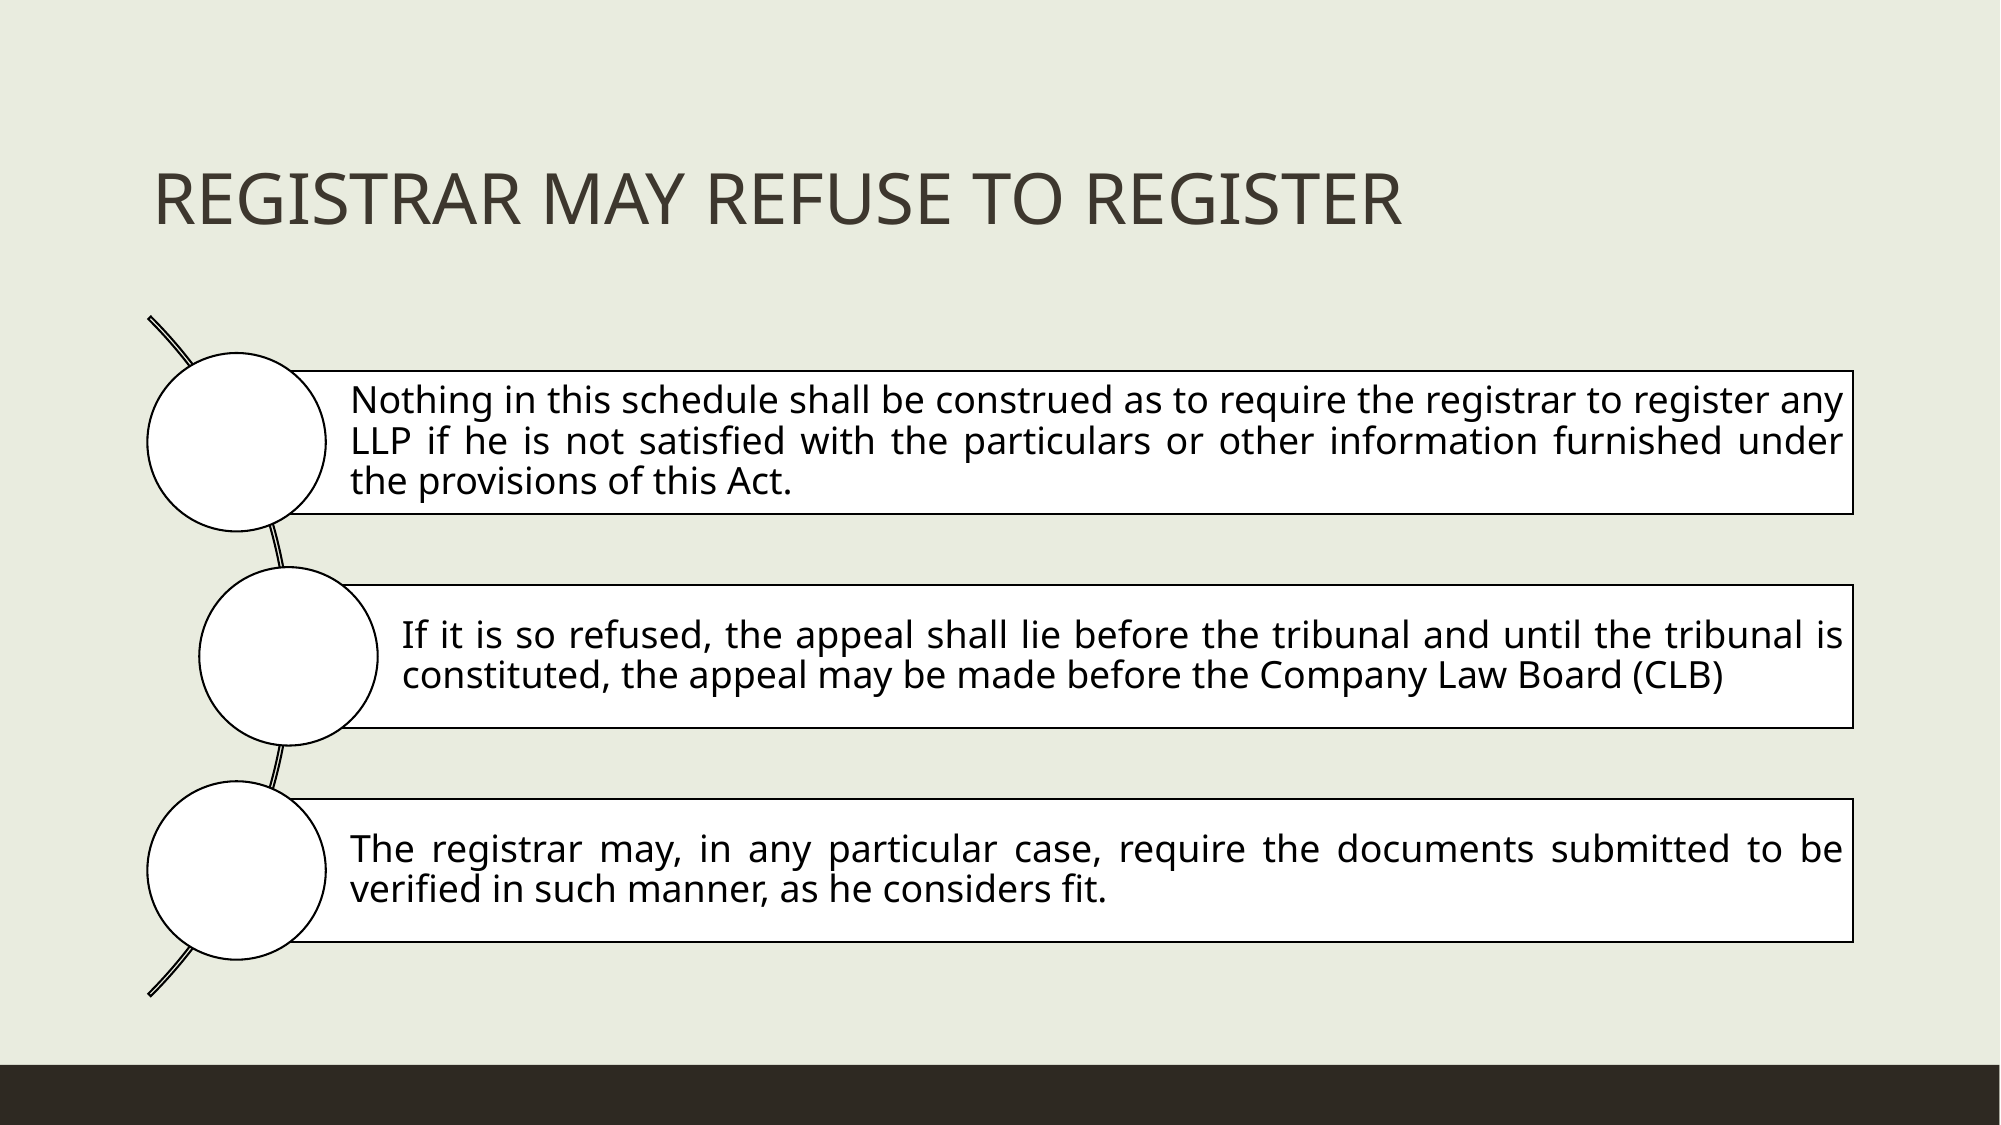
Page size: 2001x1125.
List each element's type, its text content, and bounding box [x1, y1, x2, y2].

title REGISTRAR MAY REFUSE TO REGISTER [137, 59, 1863, 248]
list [137, 299, 1863, 1014]
